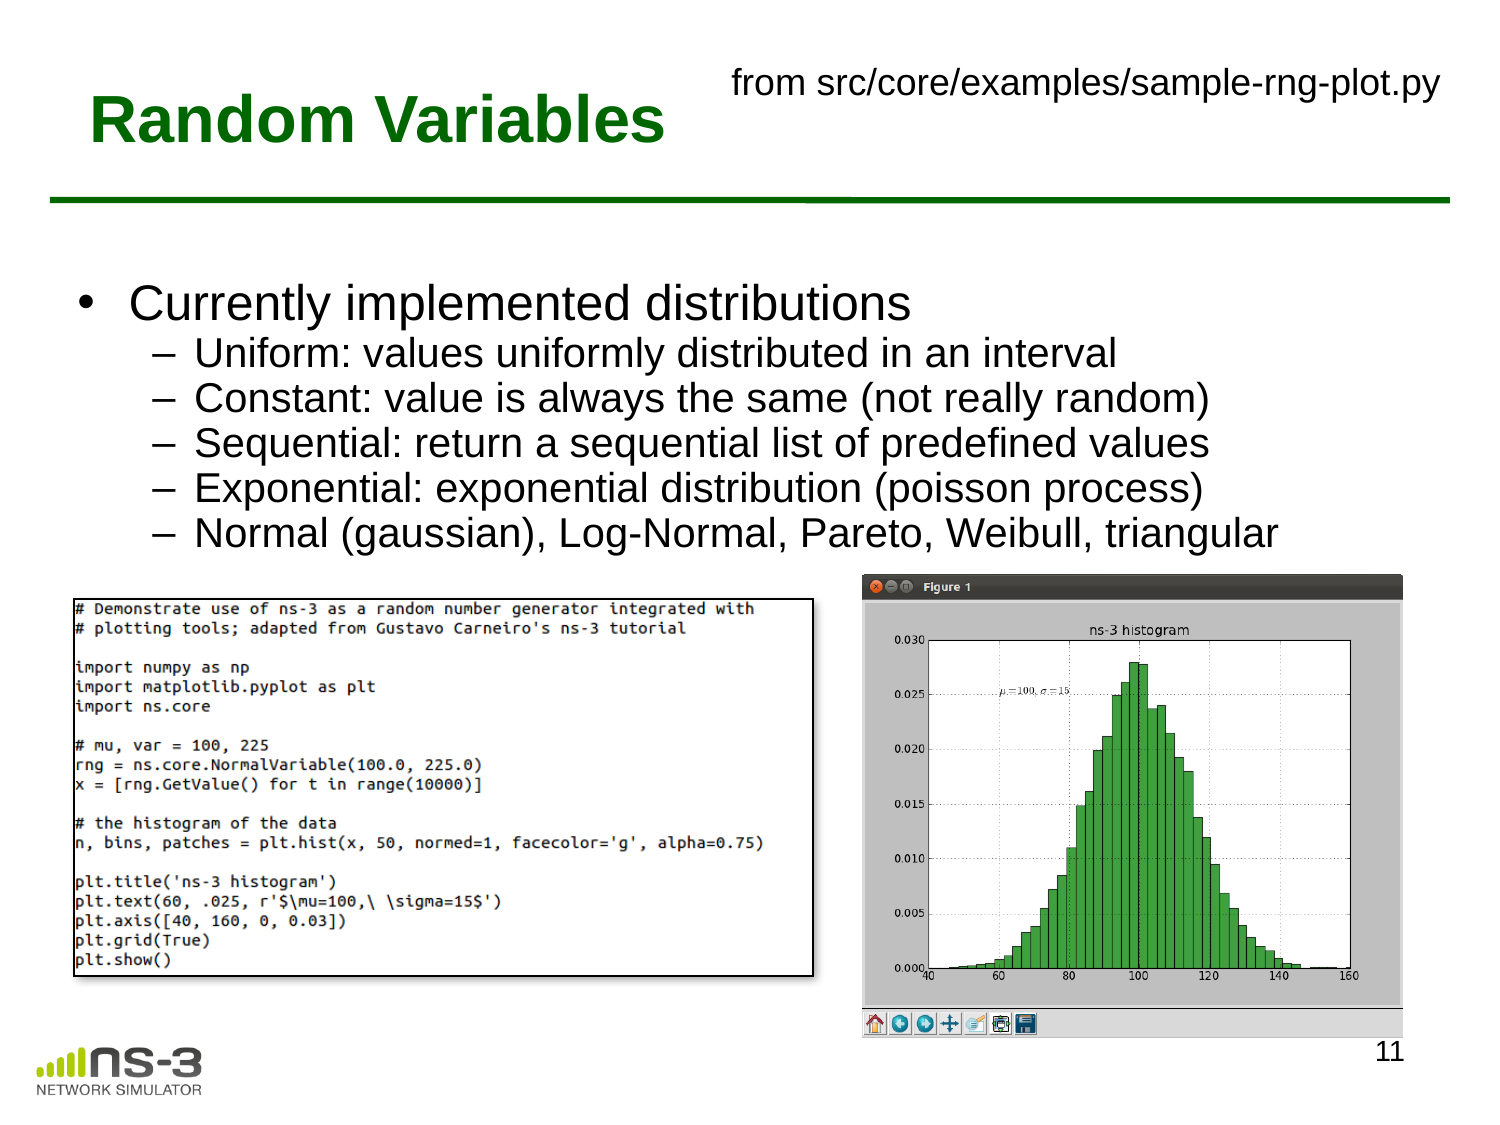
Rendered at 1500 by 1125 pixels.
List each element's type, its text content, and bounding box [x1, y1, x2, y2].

title Random Variables [74, 44, 1421, 187]
picture [24, 1017, 213, 1125]
picture [74, 599, 813, 976]
picture [862, 574, 1403, 1038]
list Currently implemented distributions Uniform: values uniformly distributed in an interval Constant: value is always the same (not really random) Sequential: return a sequential list of predefined values Exponential: exponential distribution (poisson process) Normal (gaussian), Log-Normal, Pareto, Weibull, triangular [62, 199, 1409, 1000]
text_box from src/core/examples/sample-rng-plot.py [716, 49, 1456, 111]
slide_number 11 [1074, 1024, 1421, 1101]
